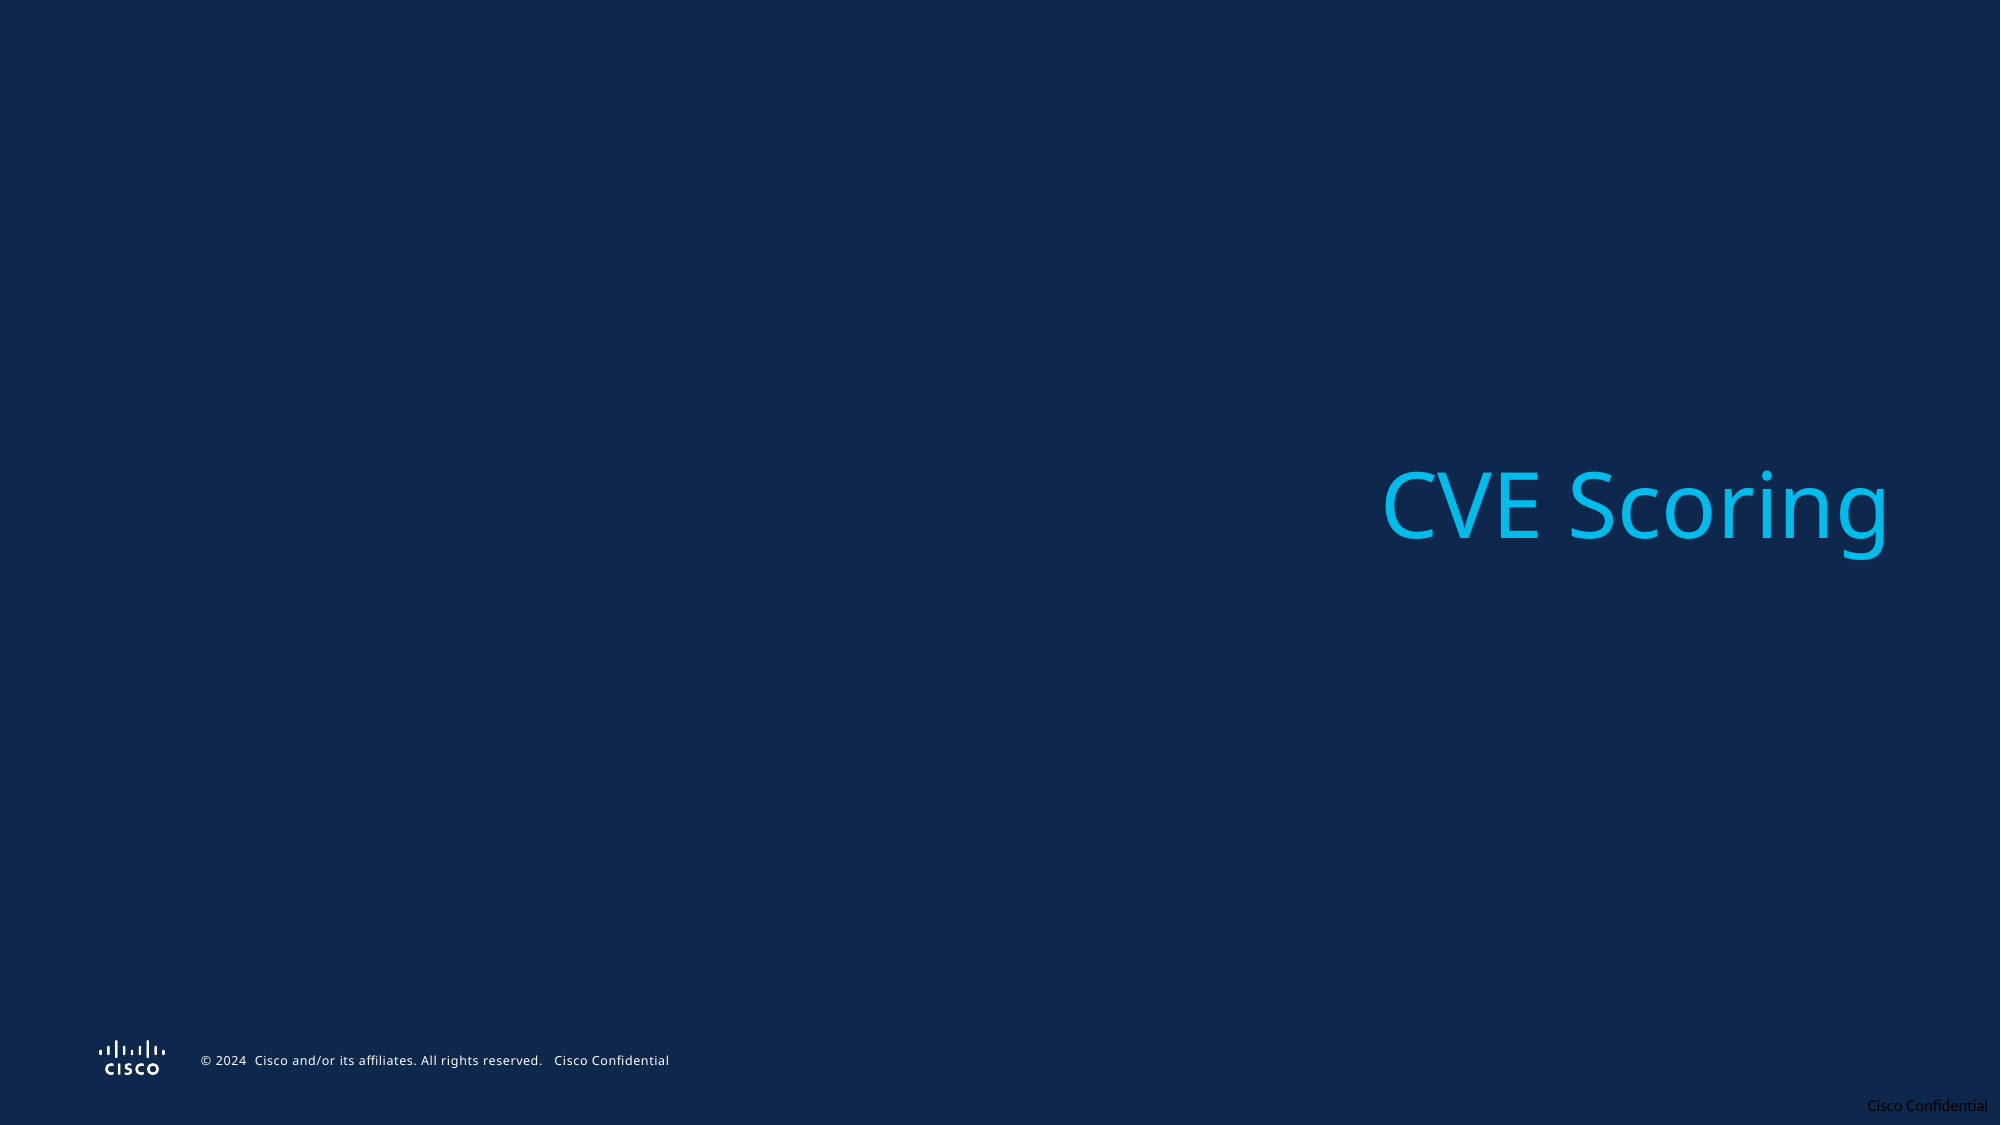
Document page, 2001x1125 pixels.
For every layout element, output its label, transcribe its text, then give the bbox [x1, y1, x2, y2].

title CVE Scoring [219, 454, 1900, 560]
picture [99, 1040, 165, 1075]
